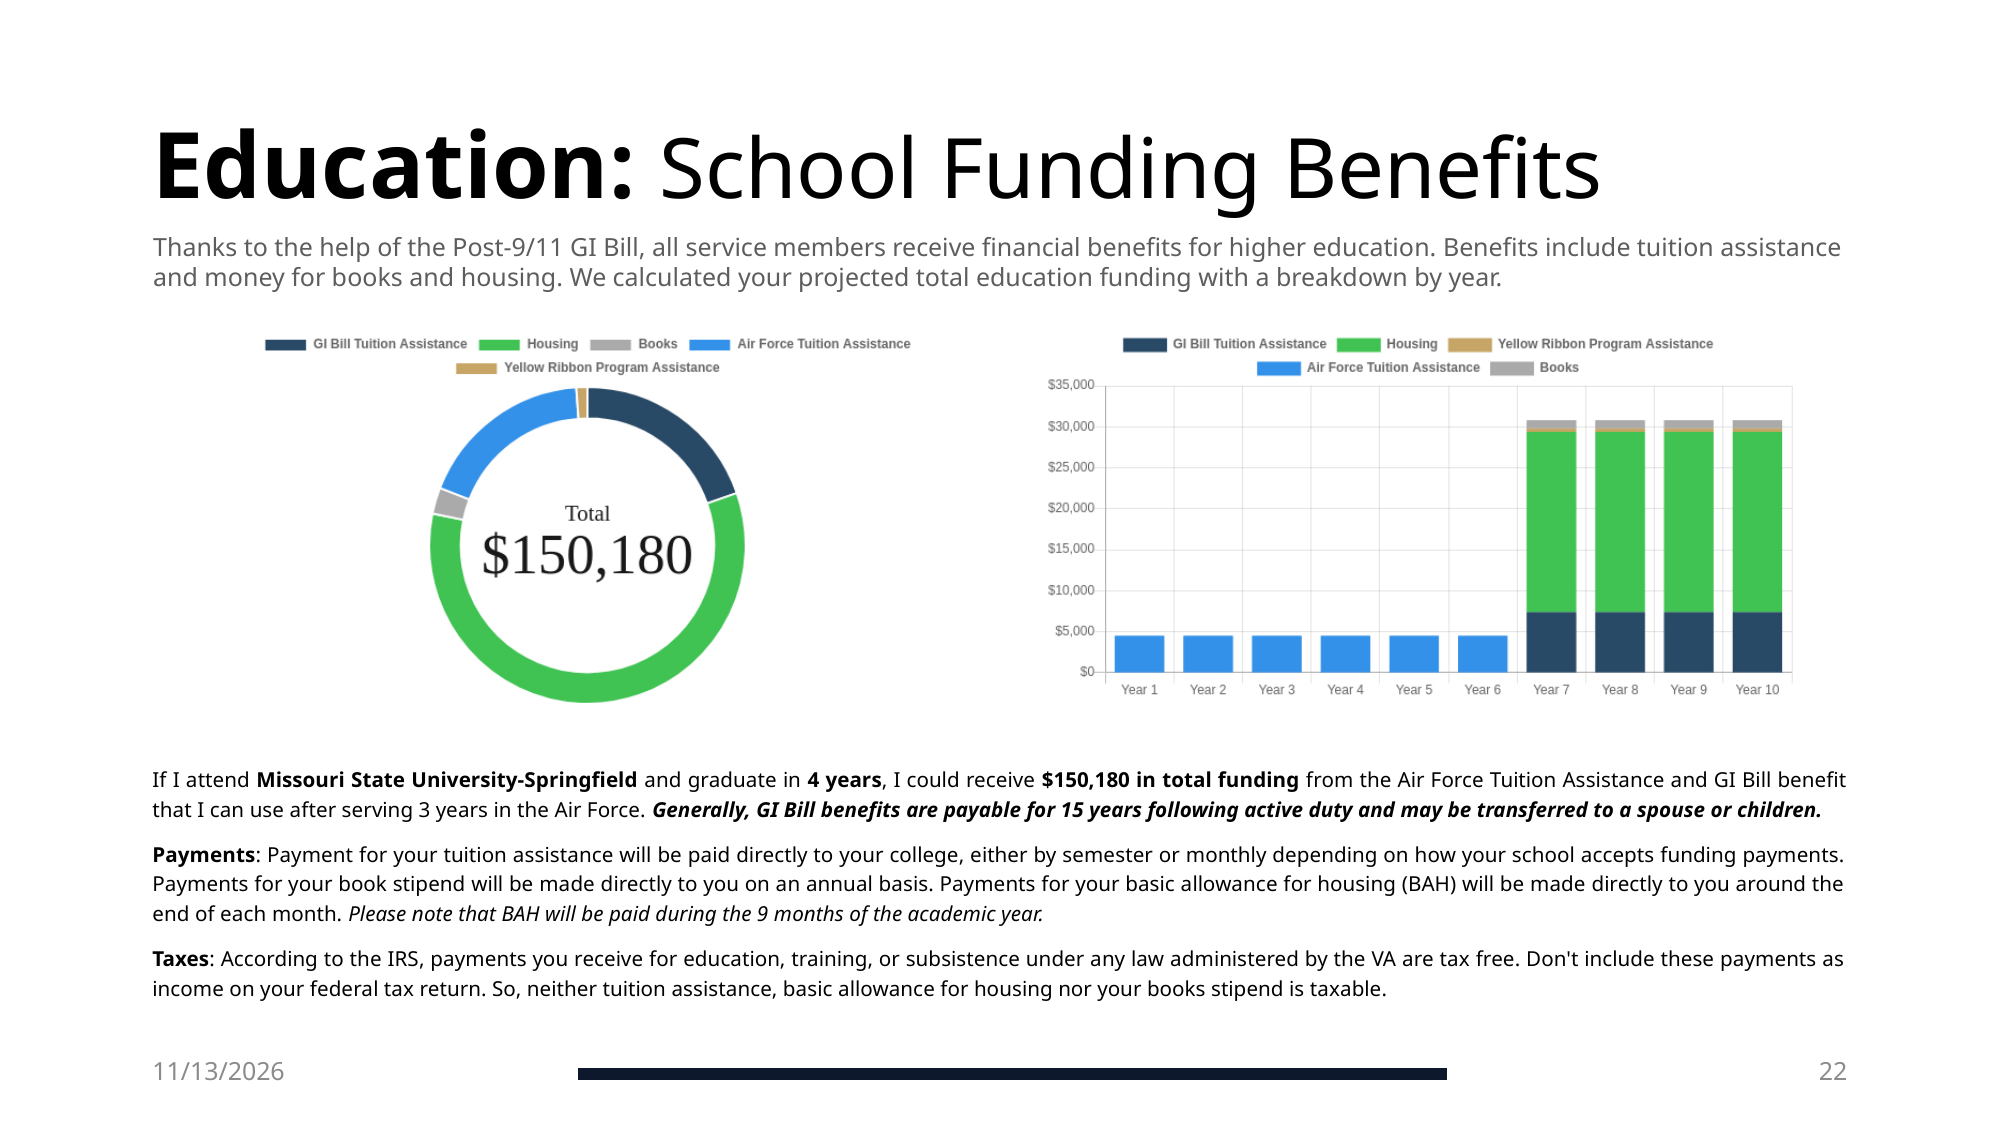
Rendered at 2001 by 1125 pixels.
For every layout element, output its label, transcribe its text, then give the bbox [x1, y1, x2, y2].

title Education: School Funding Benefits [137, 59, 1863, 278]
text_box Thanks to the help of the Post-9/11 GI Bill, all service members receive financial benefits for higher education. Benefits include tuition assistance and money for books and housing. We calculated your projected total education funding with a breakdown by year. [138, 224, 1864, 300]
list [1042, 328, 1795, 705]
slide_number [137, 1042, 588, 1103]
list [211, 328, 964, 705]
list If I attend Missouri State University-Springfield and graduate in 4 years, I could receive $150,180 in total funding from the Air Force Tuition Assistance and GI Bill benefit that I can use after serving 3 years in the Air Force. Generally, GI Bill benefits are payable for 15 years following active duty and may be transferred to a spouse or children. Payments: Payment for your tuition assistance will be paid directly to your college, either by semester or monthly depending on how your school accepts funding payments. Payments for your book stipend will be made directly to you on an annual basis. Payments for your basic allowance for housing (BAH) will be made directly to you around the end of each month. Please note that BAH will be paid during the 9 months of the academic year. Taxes: According to the IRS, payments you receive for education, training, or subsistence under any law administered by the VA are tax free. Don't include these payments as income on your federal tax return. So, neither tuition assistance, basic allowance for housing nor your books stipend is taxable. [137, 754, 1863, 1027]
slide_number 22 [1412, 1042, 1863, 1103]
